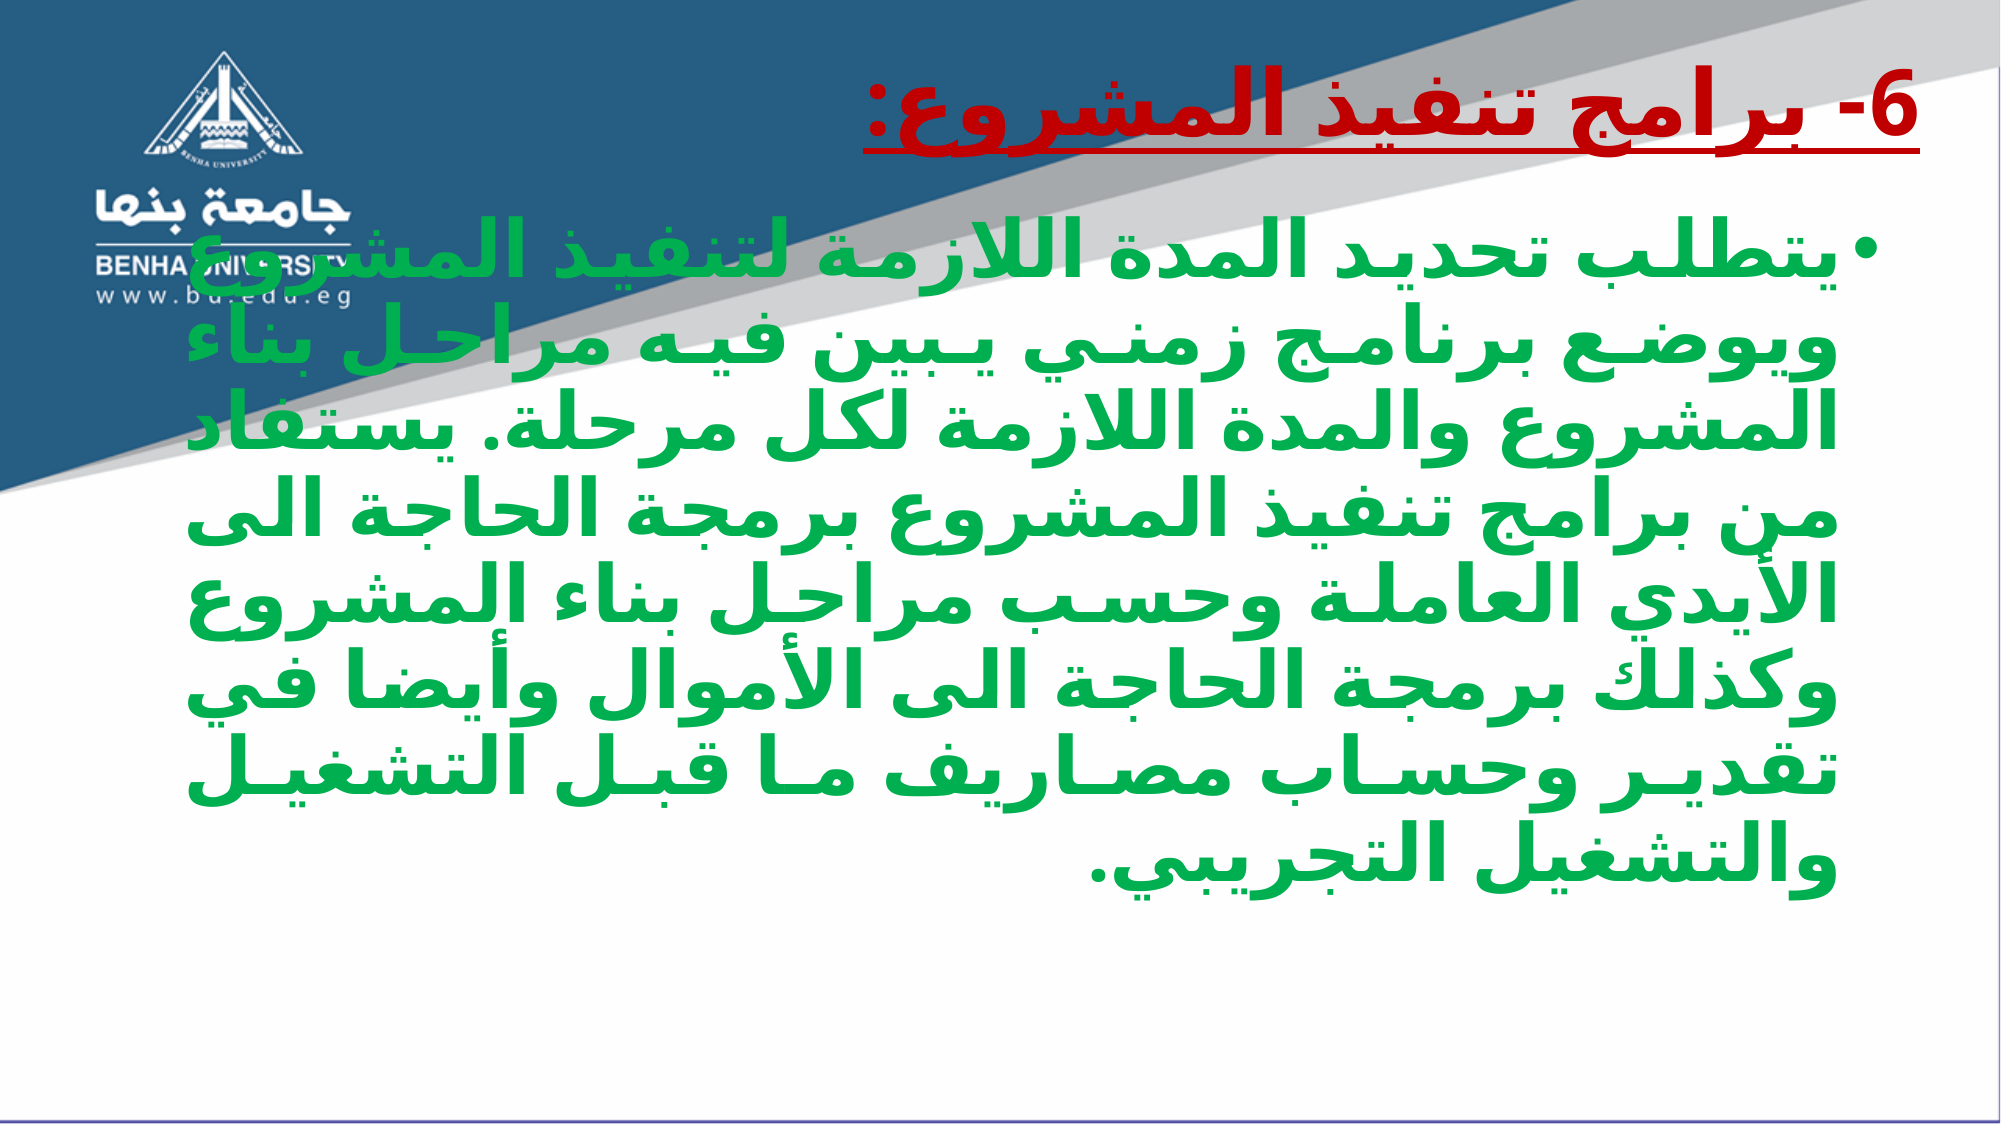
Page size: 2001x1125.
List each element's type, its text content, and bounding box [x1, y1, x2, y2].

title 6- برامج تنفيذ المشروع: [209, 25, 1935, 156]
picture [0, 0, 2001, 1125]
list يتطلب تحديد المدة اللازمة لتنفيذ المشروع ويوضع برنامج زمني يبين فيه مراحل بناء المشروع والمدة اللازمة لكل مرحلة. يستفاد من برامج تنفيذ المشروع برمجة الحاجة الى الأيدي العاملة وحسب مراحل بناء المشروع وكذلك برمجة الحاجة الى الأموال وأيضا في تقدير وحساب مصاريف ما قبل التشغيل والتشغيل التجريبي. [168, 200, 1894, 915]
